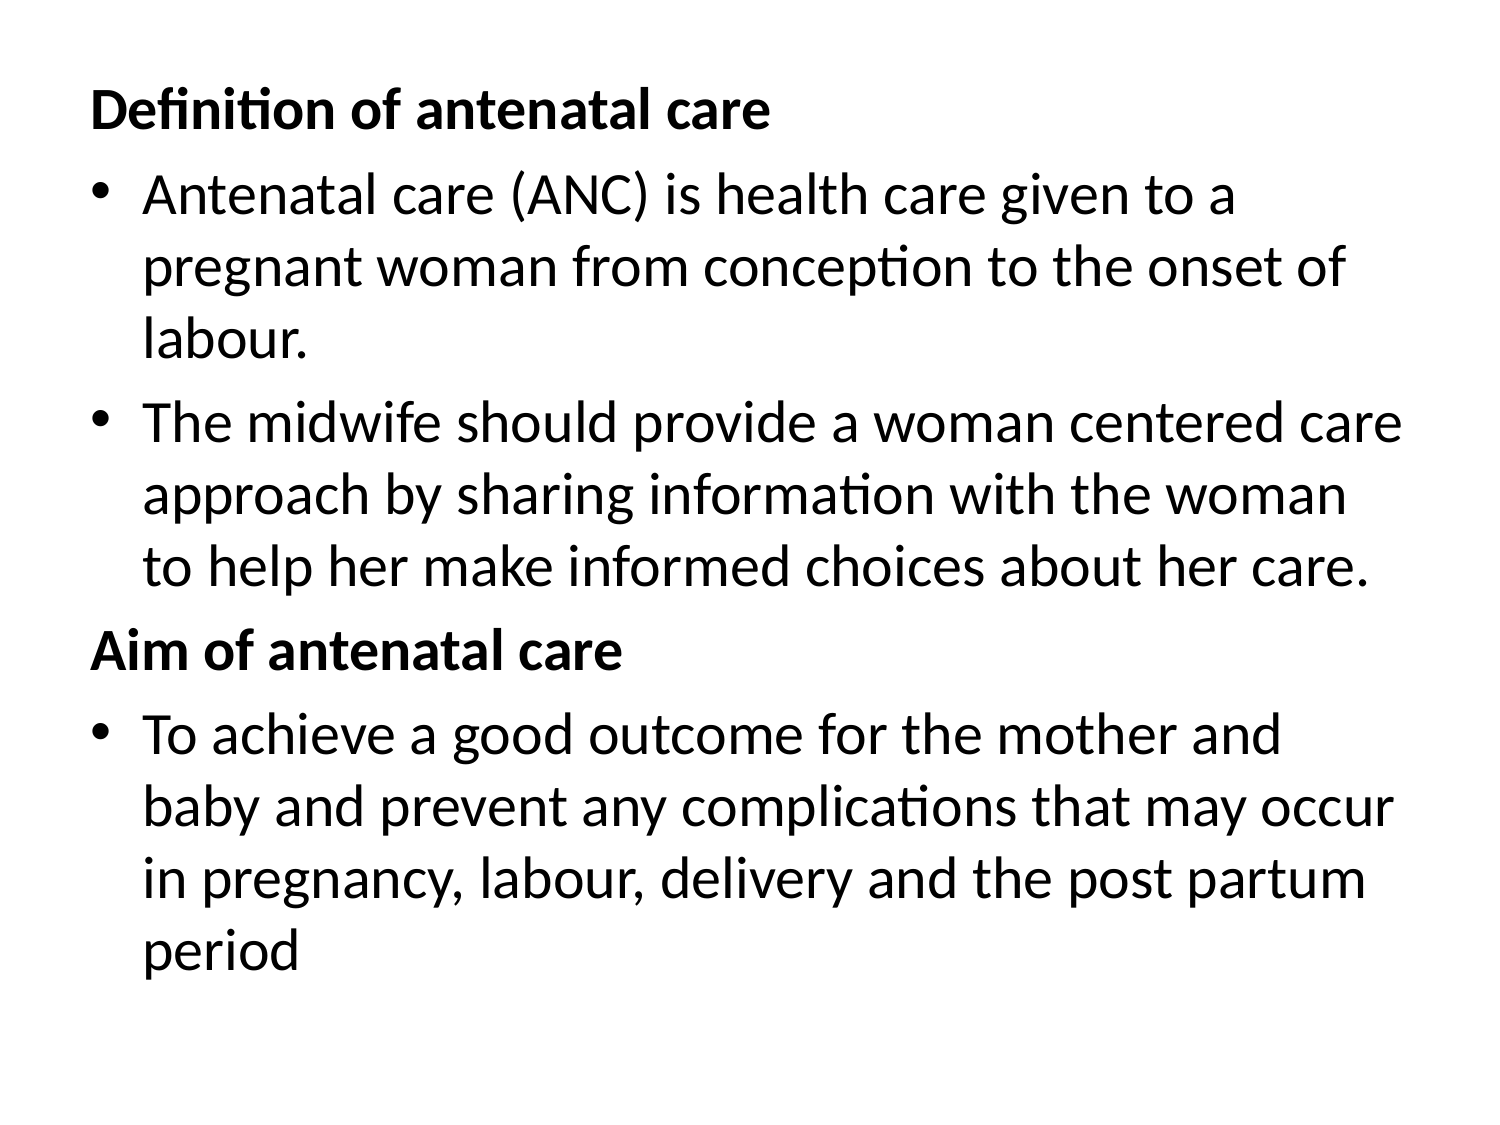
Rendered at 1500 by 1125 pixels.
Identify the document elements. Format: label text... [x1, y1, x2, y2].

list Definition of antenatal care Antenatal care (ANC) is health care given to a pregnant woman from conception to the onset of labour. The midwife should provide a woman centered care approach by sharing information with the woman to help her make informed choices about her care. Aim of antenatal care To achieve a good outcome for the mother and baby and prevent any complications that may occur in pregnancy, labour, delivery and the post partum period [75, 62, 1425, 1005]
